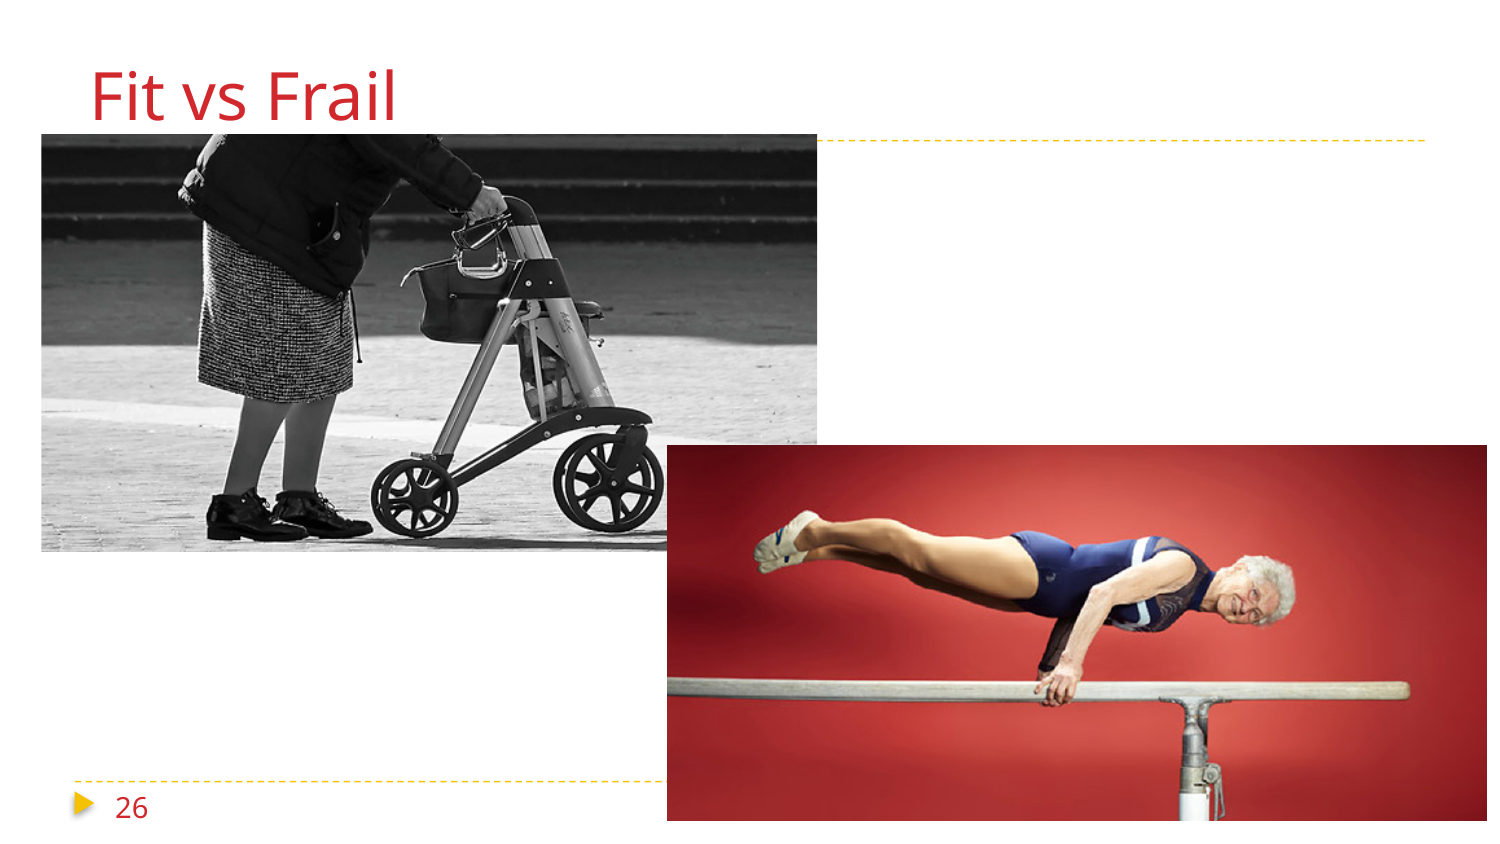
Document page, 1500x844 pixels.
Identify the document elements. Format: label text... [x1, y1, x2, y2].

slide_number 26 [100, 782, 426, 827]
picture [40, 133, 1487, 822]
title Fit vs Frail [75, 18, 1425, 141]
